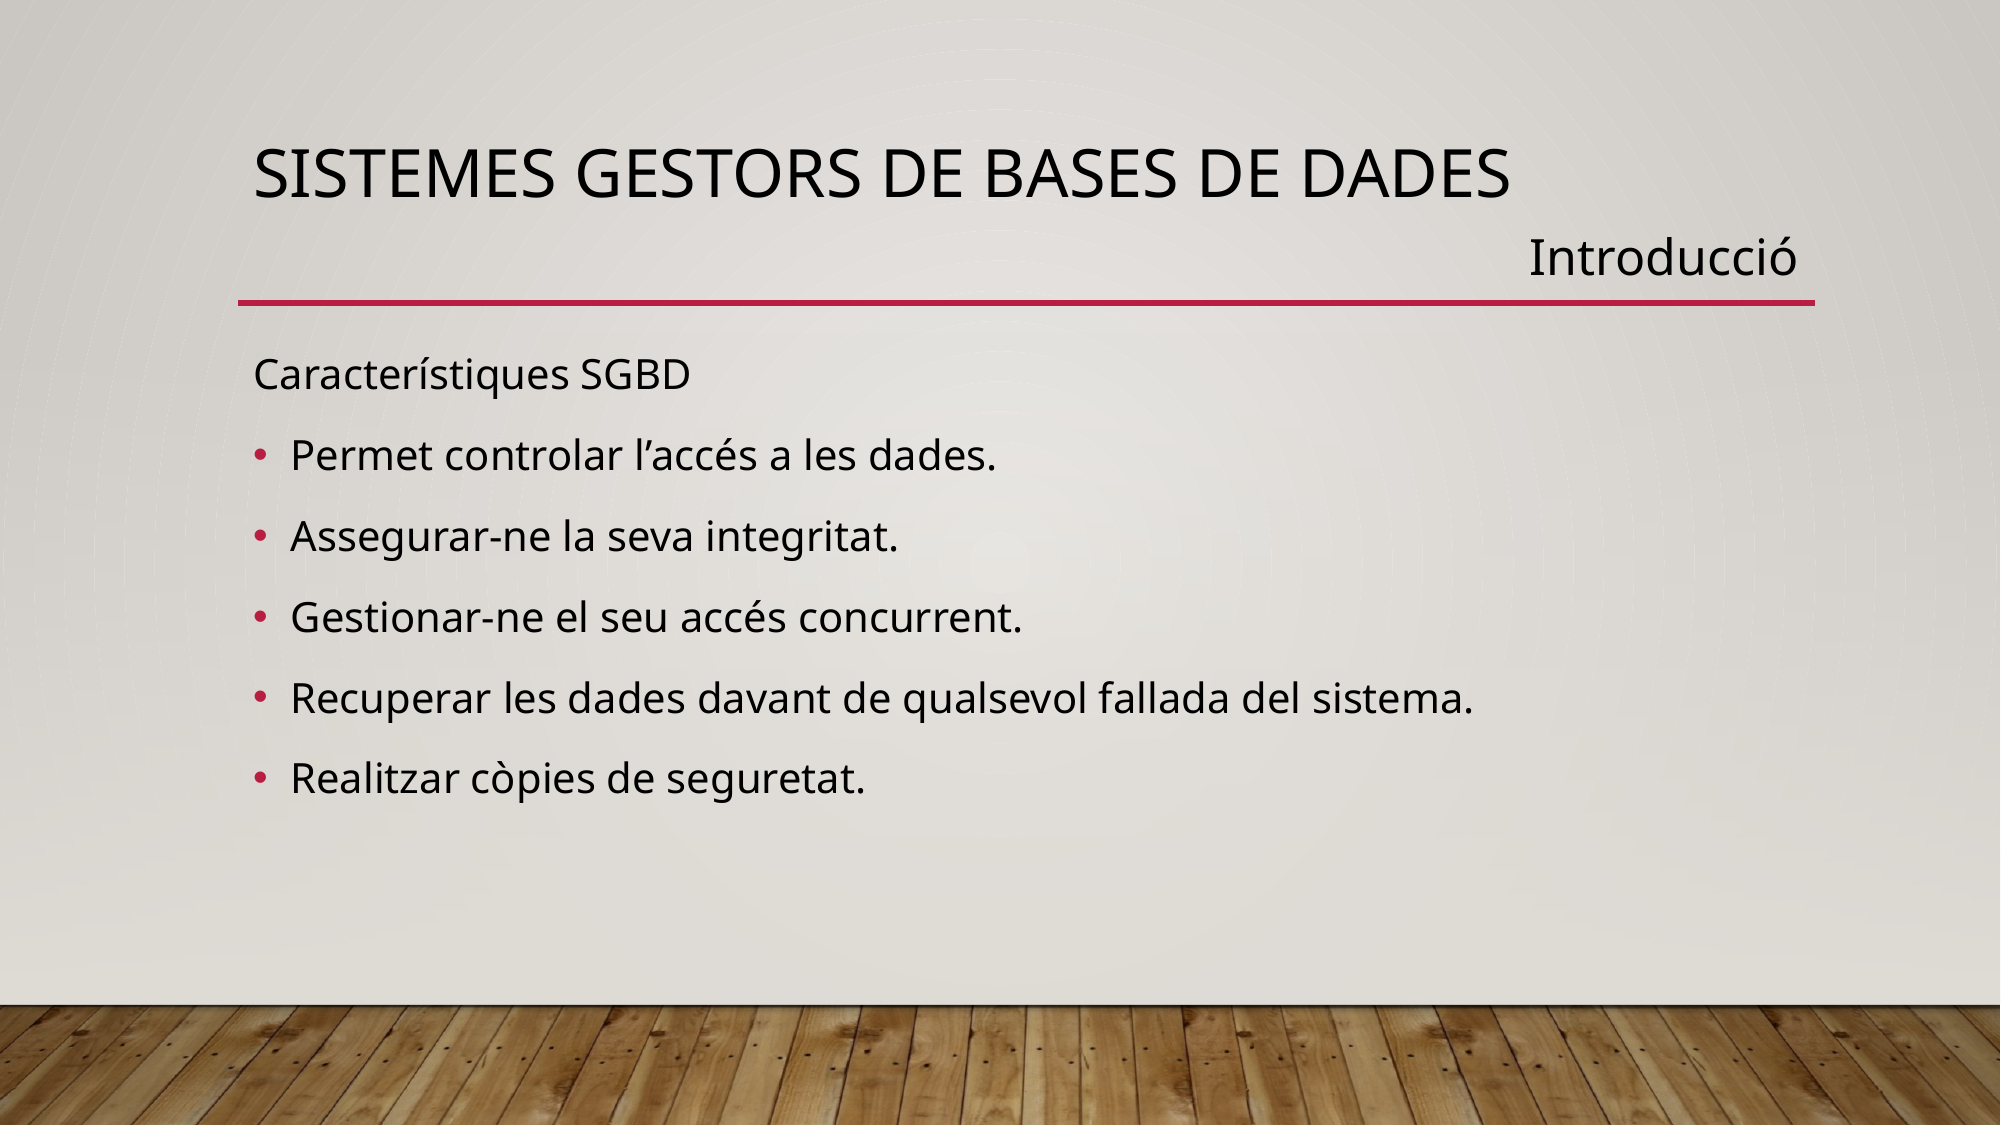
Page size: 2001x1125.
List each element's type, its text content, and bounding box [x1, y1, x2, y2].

list Característiques SGBD Permet controlar l’accés a les dades. Assegurar-ne la seva integritat. Gestionar-ne el seu accés concurrent. Recuperar les dades davant de qualsevol fallada del sistema. Realitzar còpies de seguretat. [238, 330, 1814, 897]
text_box Introducció [238, 217, 1814, 293]
title Sistemes gestors de bases de dades [238, 131, 1814, 217]
title Sistemes gestors de bases de dades [238, 293, 1814, 305]
picture [0, 1005, 2000, 1125]
